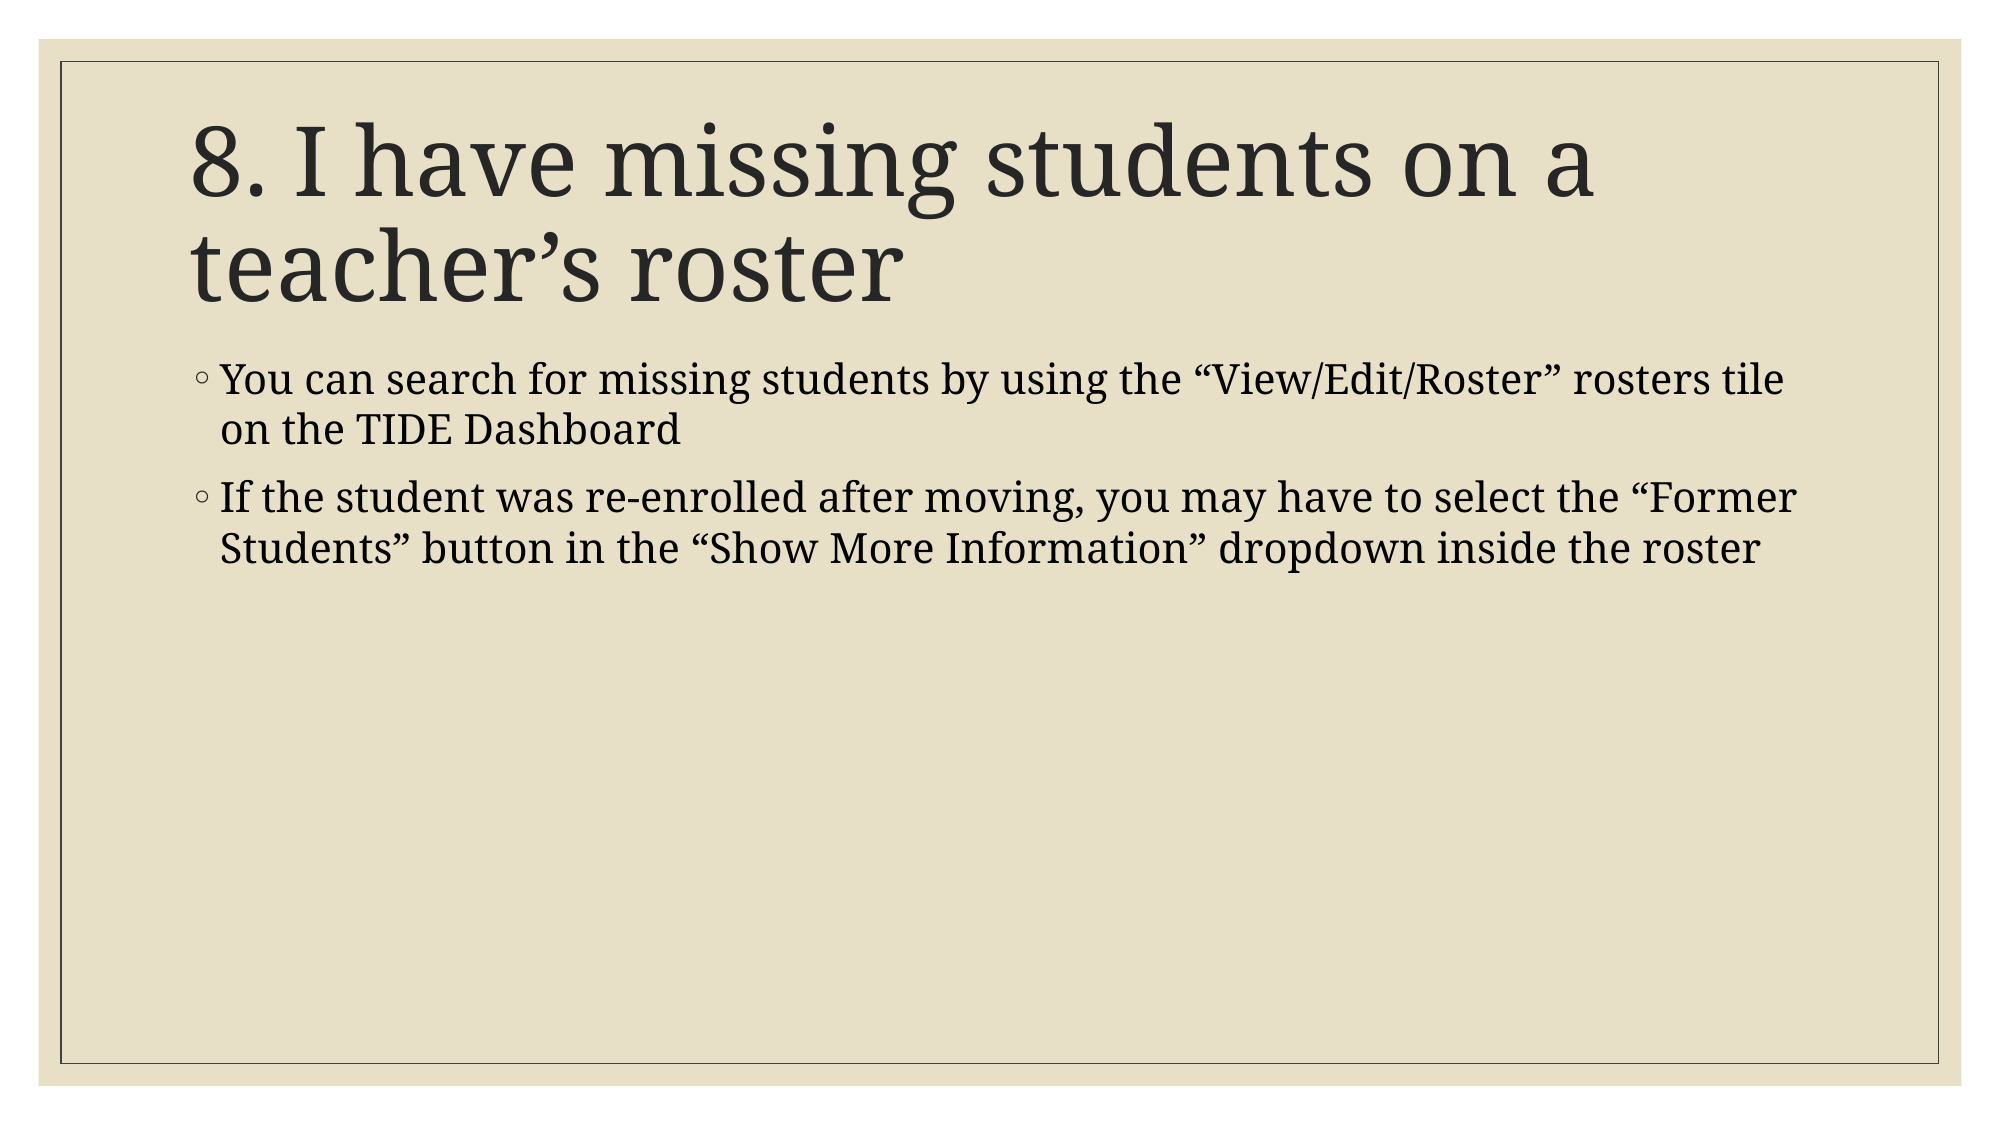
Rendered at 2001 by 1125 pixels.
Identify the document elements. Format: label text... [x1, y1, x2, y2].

list You can search for missing students by using the “View/Edit/Roster” rosters tile on the TIDE Dashboard If the student was re-enrolled after moving, you may have to select the “Former Students” button in the “Show More Information” dropdown inside the roster [174, 345, 1825, 990]
title 8. I have missing students on a teacher’s roster [174, 105, 1825, 331]
